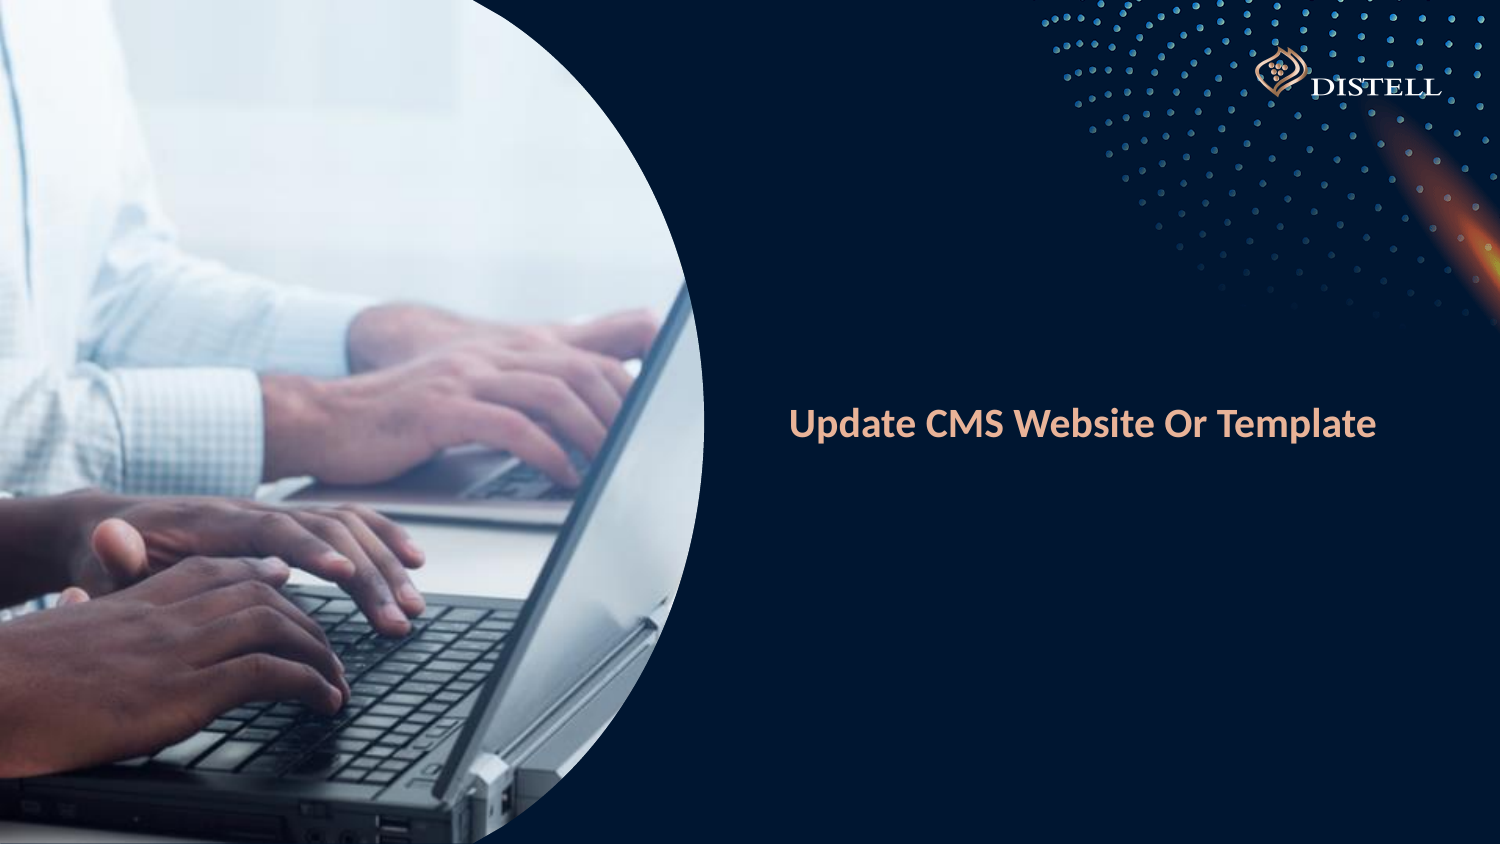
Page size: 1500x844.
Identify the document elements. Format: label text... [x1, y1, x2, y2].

picture [0, 0, 1500, 844]
list Update CMS Website Or Template [773, 380, 1479, 726]
